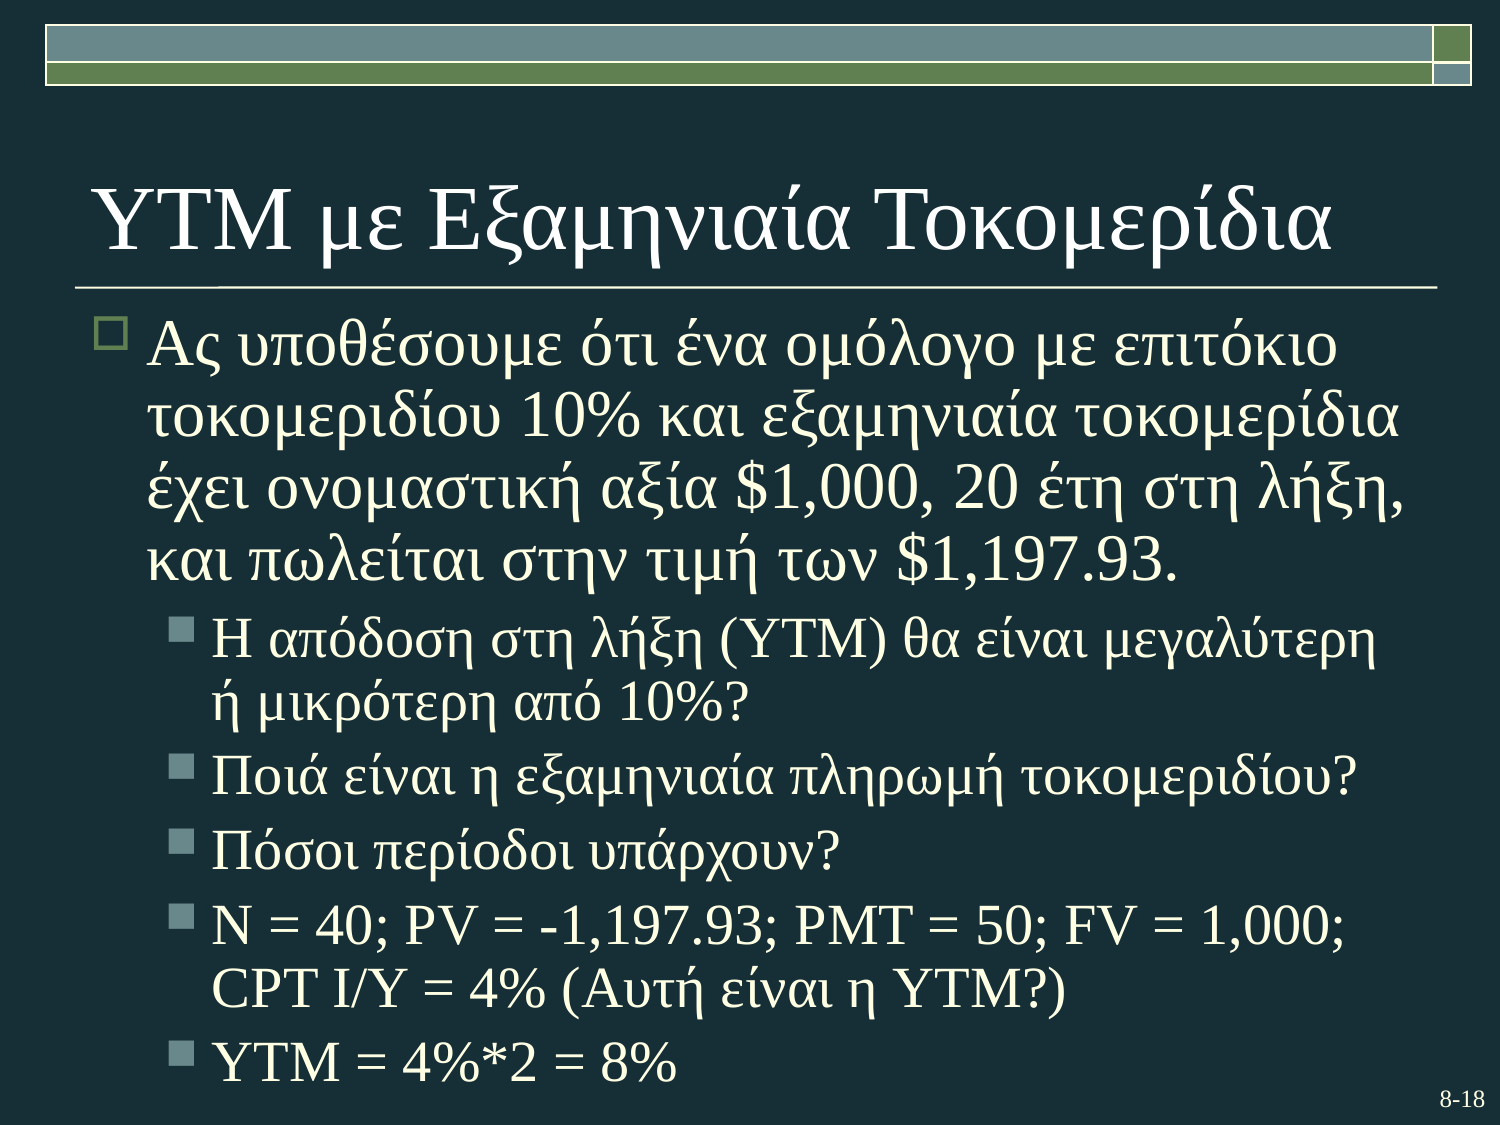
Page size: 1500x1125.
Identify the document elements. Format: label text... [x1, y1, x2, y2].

title YTM με Εξαμηνιαία Τοκομερίδια [74, 87, 1426, 276]
list Ας υποθέσουμε ότι ένα ομόλογο με επιτόκιο τοκομεριδίου 10% και εξαμηνιαία τοκομερίδια έχει ονομαστική αξία $1,000, 20 έτη στη λήξη, και πωλείται στην τιμή των $1,197.93. Η απόδοση στη λήξη (ΥΤΜ) θα είναι μεγαλύτερη ή μικρότερη από 10%? Ποιά είναι η εξαμηνιαία πληρωμή τοκομεριδίου? Πόσοι περίοδοι υπάρχουν? N = 40; PV = -1,197.93; PMT = 50; FV = 1,000; CPT I/Y = 4% (Αυτή είναι η YTM?) YTM = 4%*2 = 8% [74, 299, 1426, 1125]
